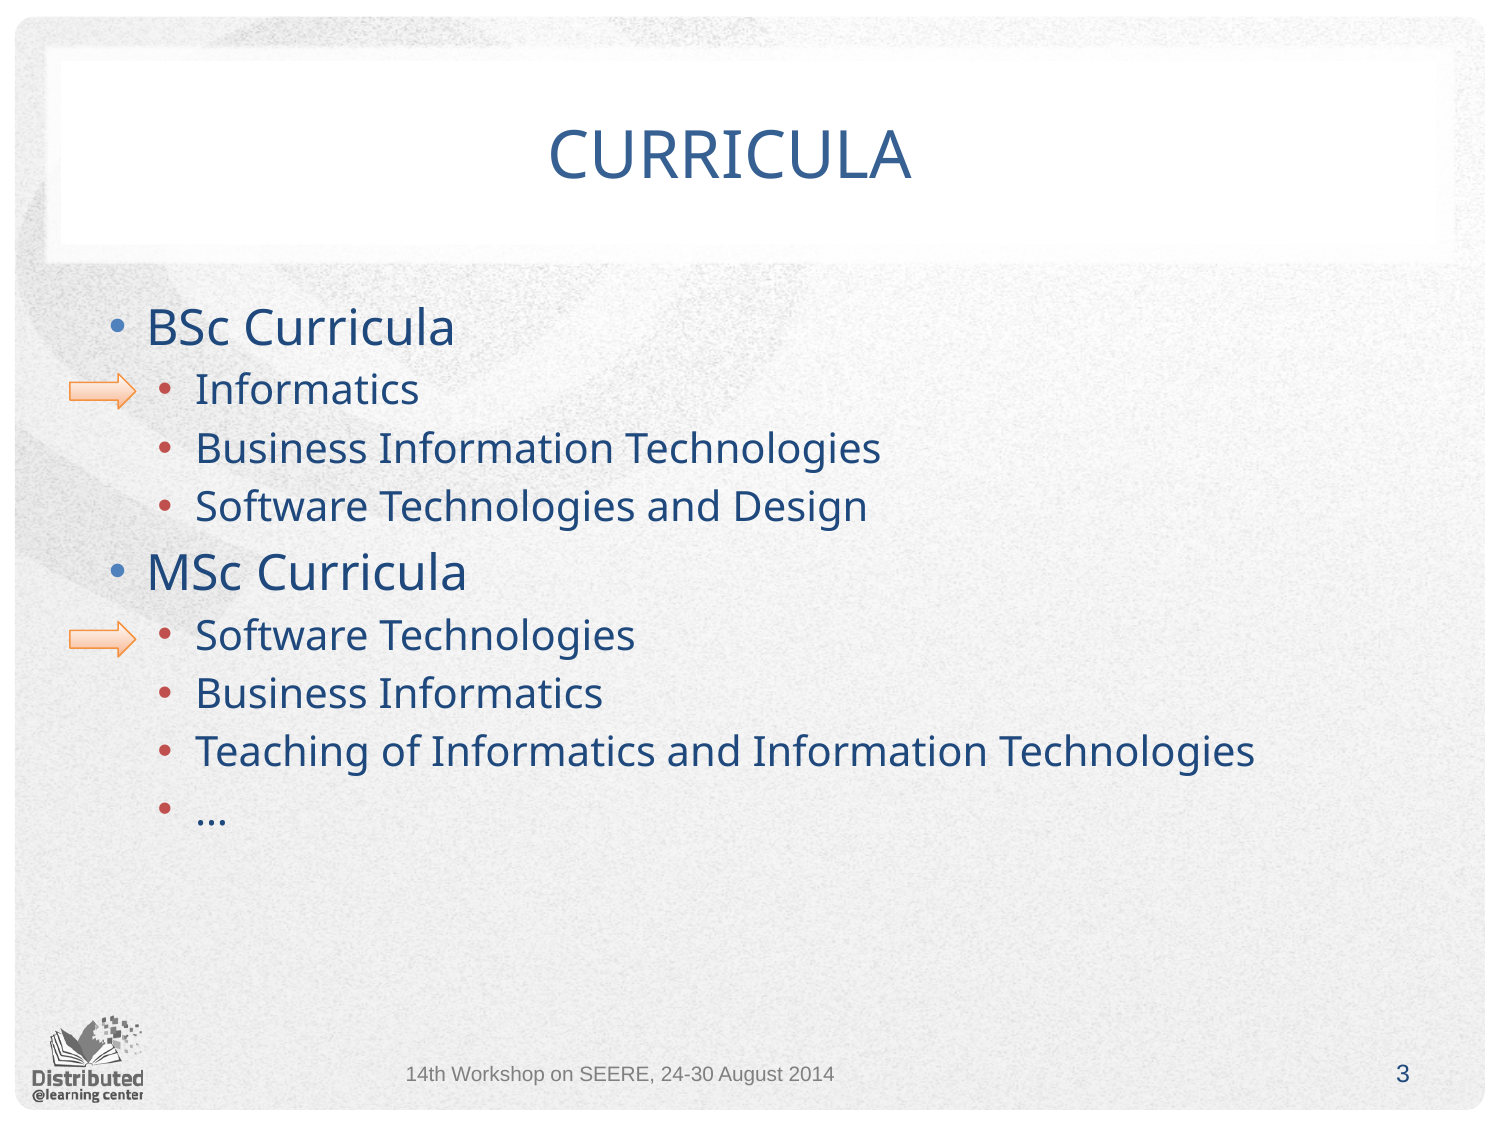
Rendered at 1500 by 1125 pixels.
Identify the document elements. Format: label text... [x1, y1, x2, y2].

list BSc Curricula Informatics Business Information Technologies Software Technologies and Design MSc Curricula Software Technologies Business Informatics Teaching of Informatics and Information Technologies … [75, 287, 1425, 1005]
picture [14, 16, 1485, 1110]
title curricula [69, 66, 1425, 238]
text_box [69, 372, 137, 410]
text_box [69, 620, 137, 658]
slide_number 3 [1074, 1042, 1425, 1103]
footer 14th Workshop on SEERE, 24-30 August 2014 [194, 1042, 1046, 1103]
